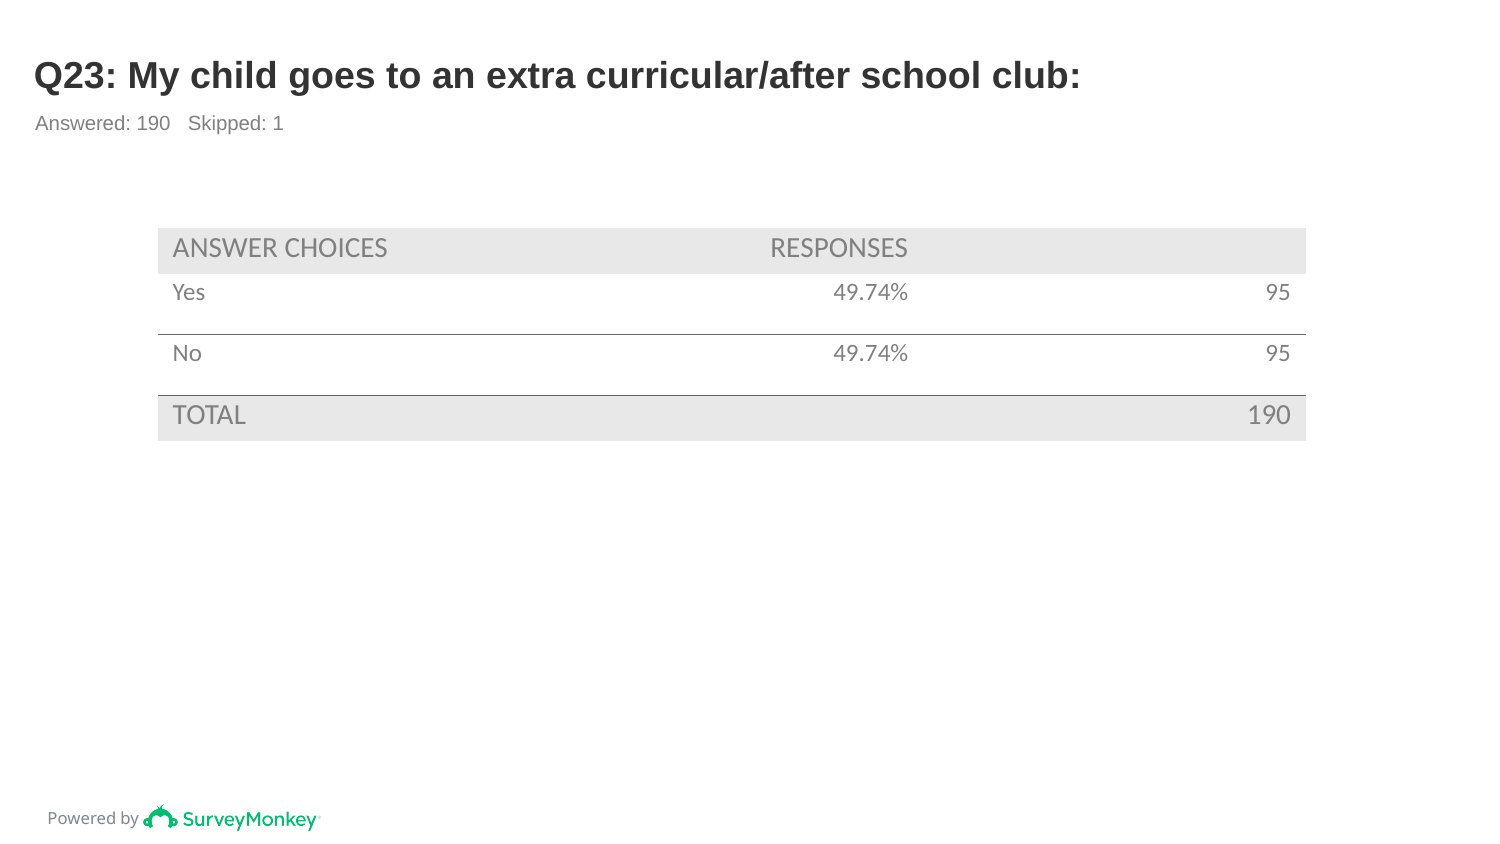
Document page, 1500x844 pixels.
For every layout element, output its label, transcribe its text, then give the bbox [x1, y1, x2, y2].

table_cell 95 [923, 335, 1306, 395]
table_cell [540, 396, 923, 441]
list Answered: 190 Skipped: 1 [20, 102, 1371, 143]
title Q23: My child goes to an extra curricular/after school club: [18, 13, 1369, 104]
table_cell No [158, 335, 540, 395]
table_cell 49.74% [540, 335, 923, 395]
table_cell 95 [923, 274, 1306, 334]
table_cell TOTAL [158, 396, 540, 441]
table_cell 49.74% [540, 274, 923, 334]
table_header RESPONSES [540, 228, 923, 274]
table_cell Yes [158, 274, 540, 334]
table_header [923, 228, 1306, 274]
table_header ANSWER CHOICES [158, 228, 540, 274]
table_cell 190 [923, 396, 1306, 441]
picture [132, 793, 332, 842]
